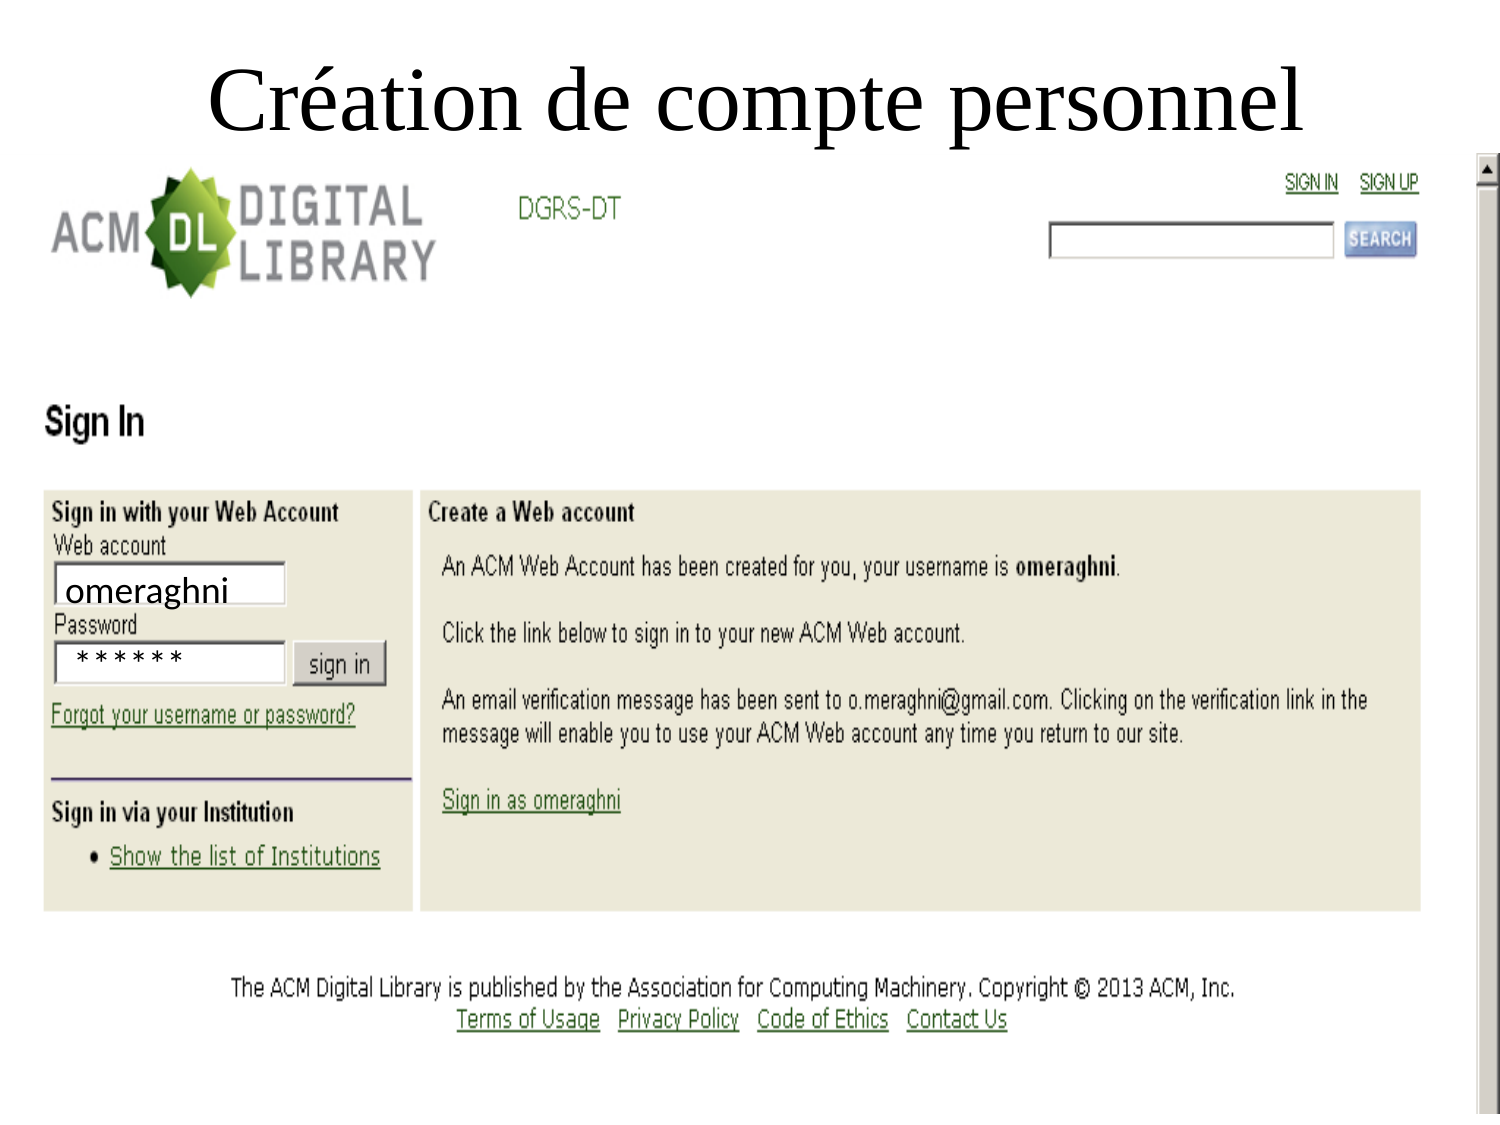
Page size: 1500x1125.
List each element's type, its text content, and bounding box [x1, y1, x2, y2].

title Création de compte personnel [82, 0, 1432, 151]
picture [0, 152, 1500, 1114]
